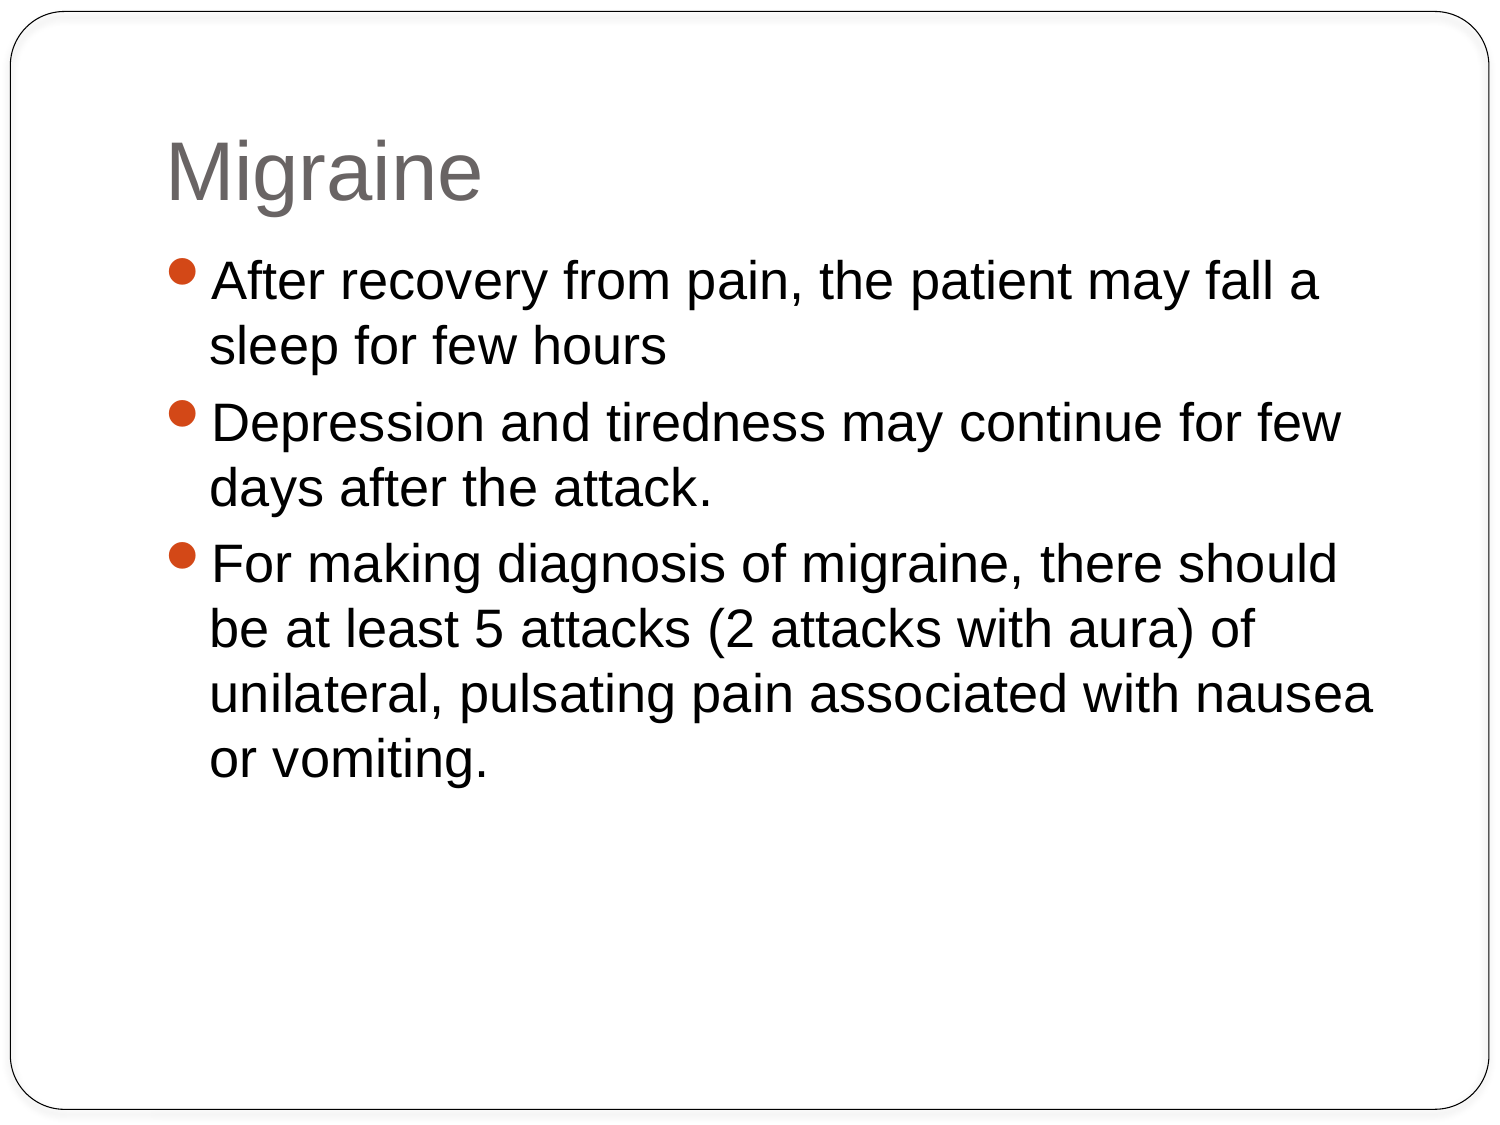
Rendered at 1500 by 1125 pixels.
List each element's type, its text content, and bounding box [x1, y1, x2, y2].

list After recovery from pain, the patient may fall a sleep for few hours Depression and tiredness may continue for few days after the attack. For making diagnosis of migraine, there should be at least 5 attacks (2 attacks with aura) of unilateral, pulsating pain associated with nausea or vomiting. [150, 237, 1425, 988]
title Migraine [150, 45, 1425, 233]
